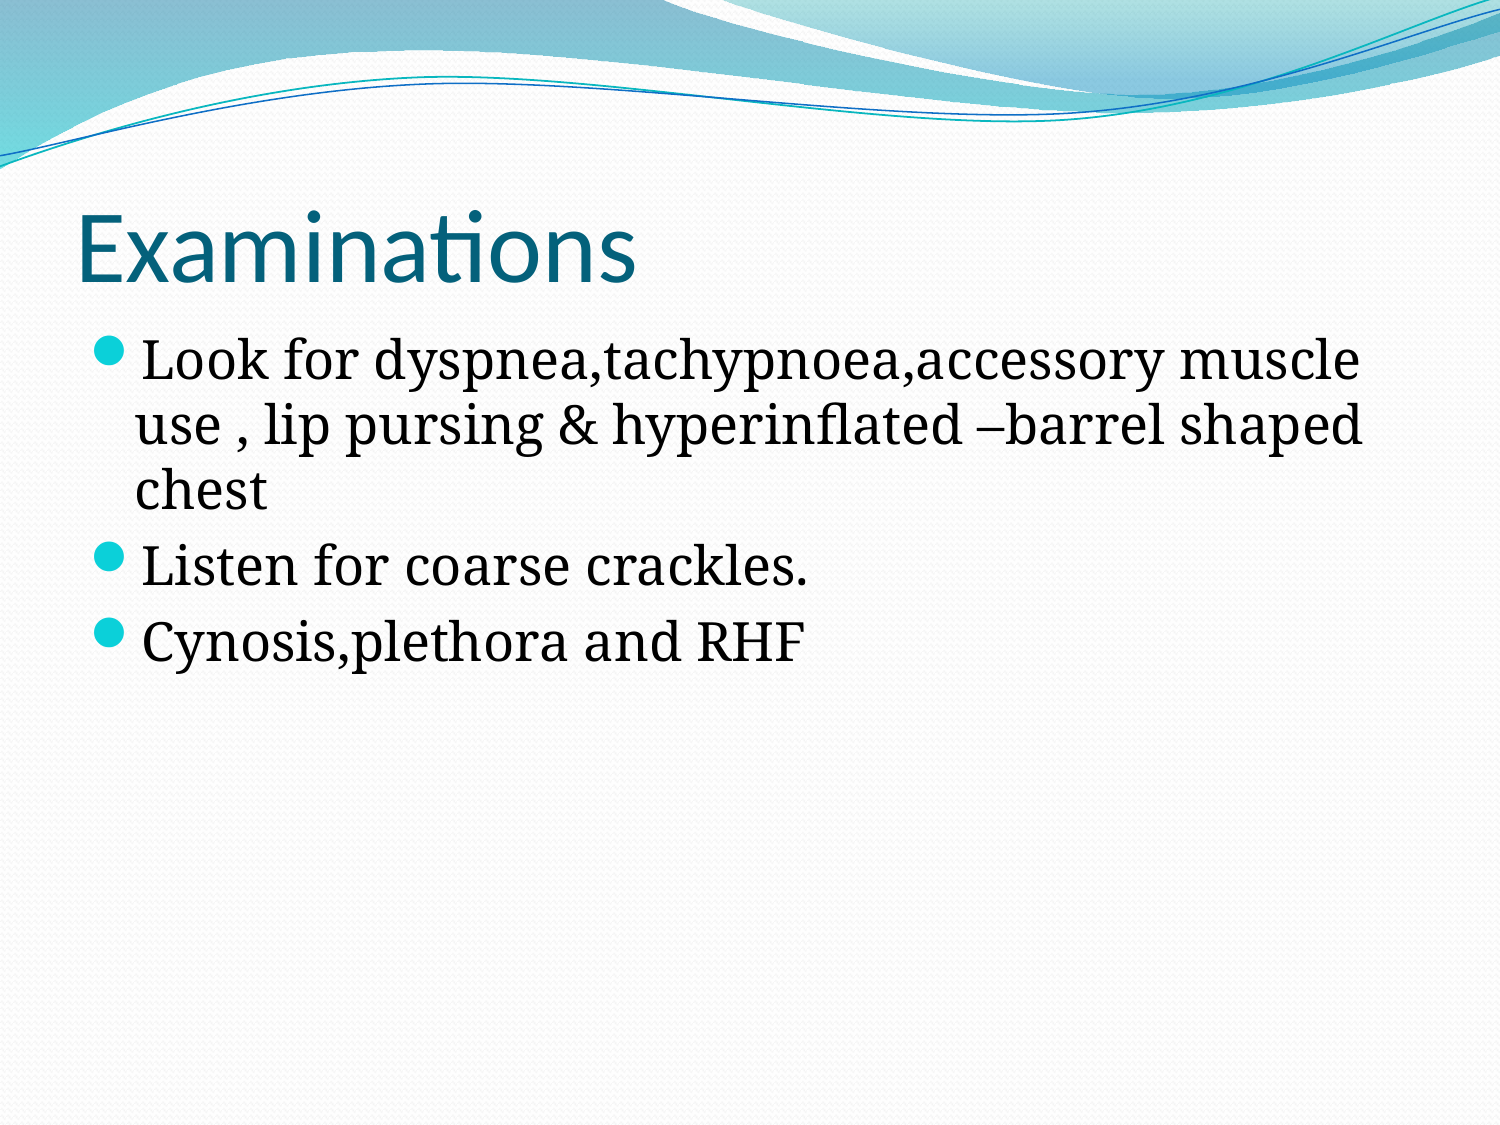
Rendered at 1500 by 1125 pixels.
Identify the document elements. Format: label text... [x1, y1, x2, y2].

title Examinations [75, 115, 1425, 303]
list Look for dyspnea,tachypnoea,accessory muscle use , lip pursing & hyperinflated –barrel shaped chest Listen for coarse crackles. Cynosis,plethora and RHF [75, 317, 1425, 1038]
